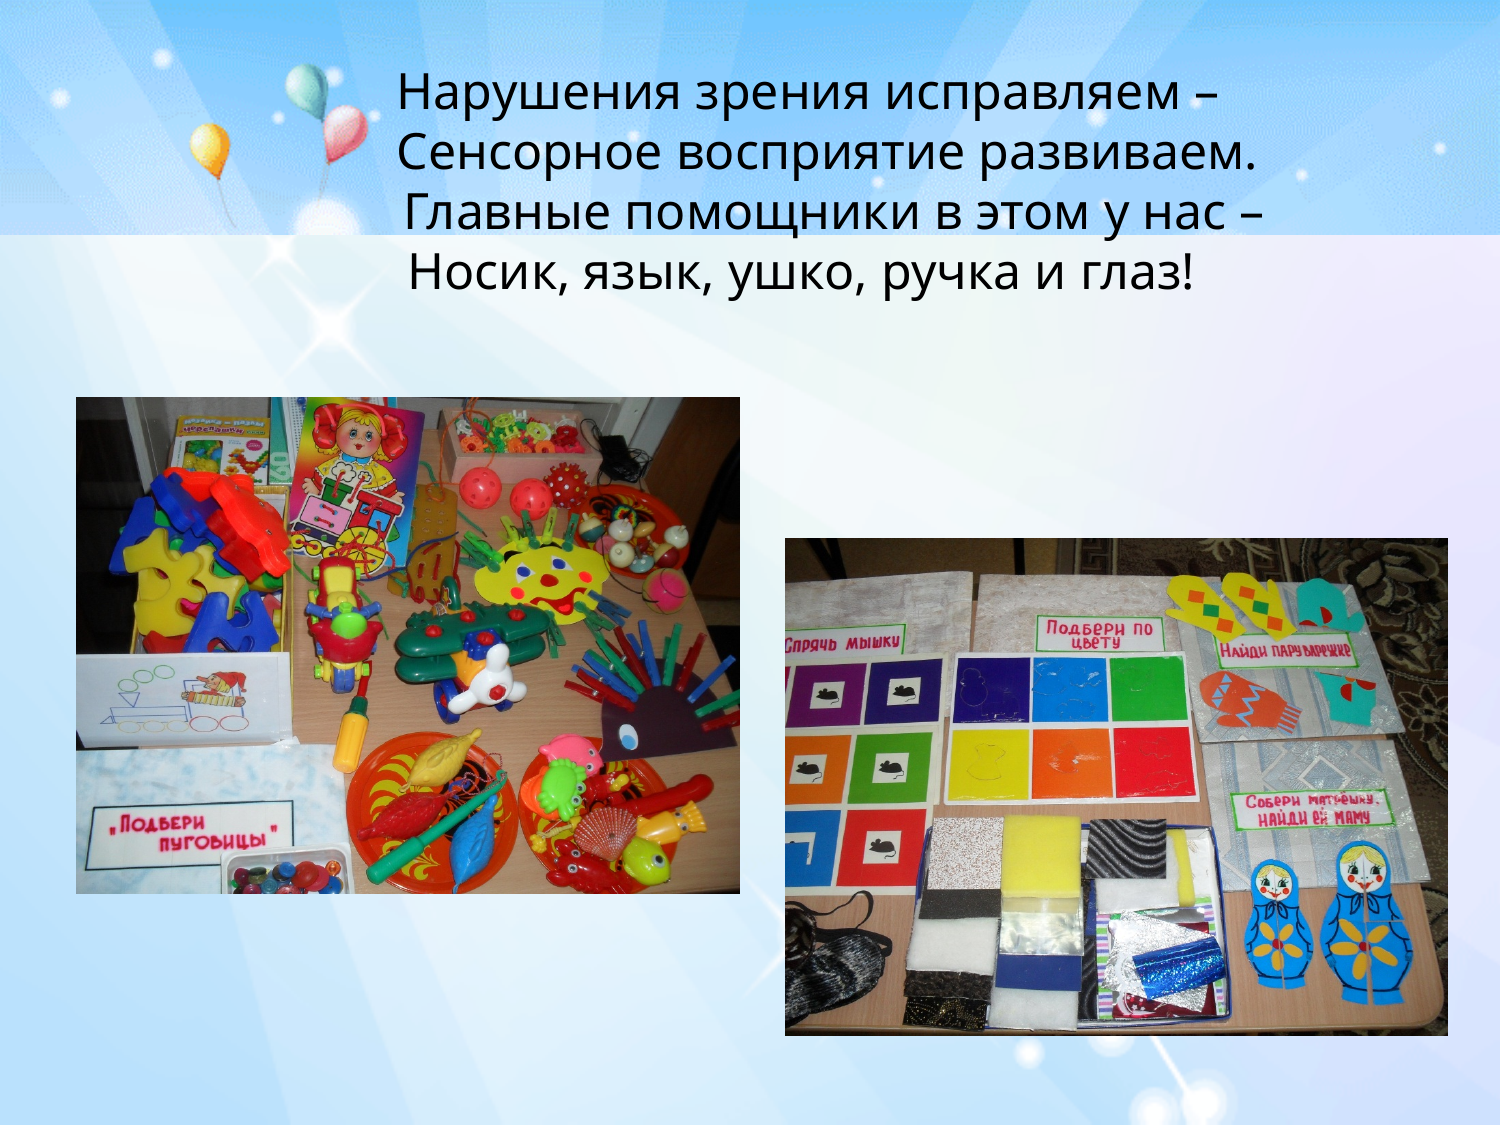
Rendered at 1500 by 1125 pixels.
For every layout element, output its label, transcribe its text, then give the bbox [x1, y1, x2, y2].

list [76, 396, 740, 895]
picture [0, 0, 1500, 1125]
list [785, 538, 1449, 1036]
title Нарушения зрения исправляем – Сенсорное восприятие развиваем. Главные помощники в этом у нас – Носик, язык, ушко, ручка и глаз! [75, 45, 1425, 315]
